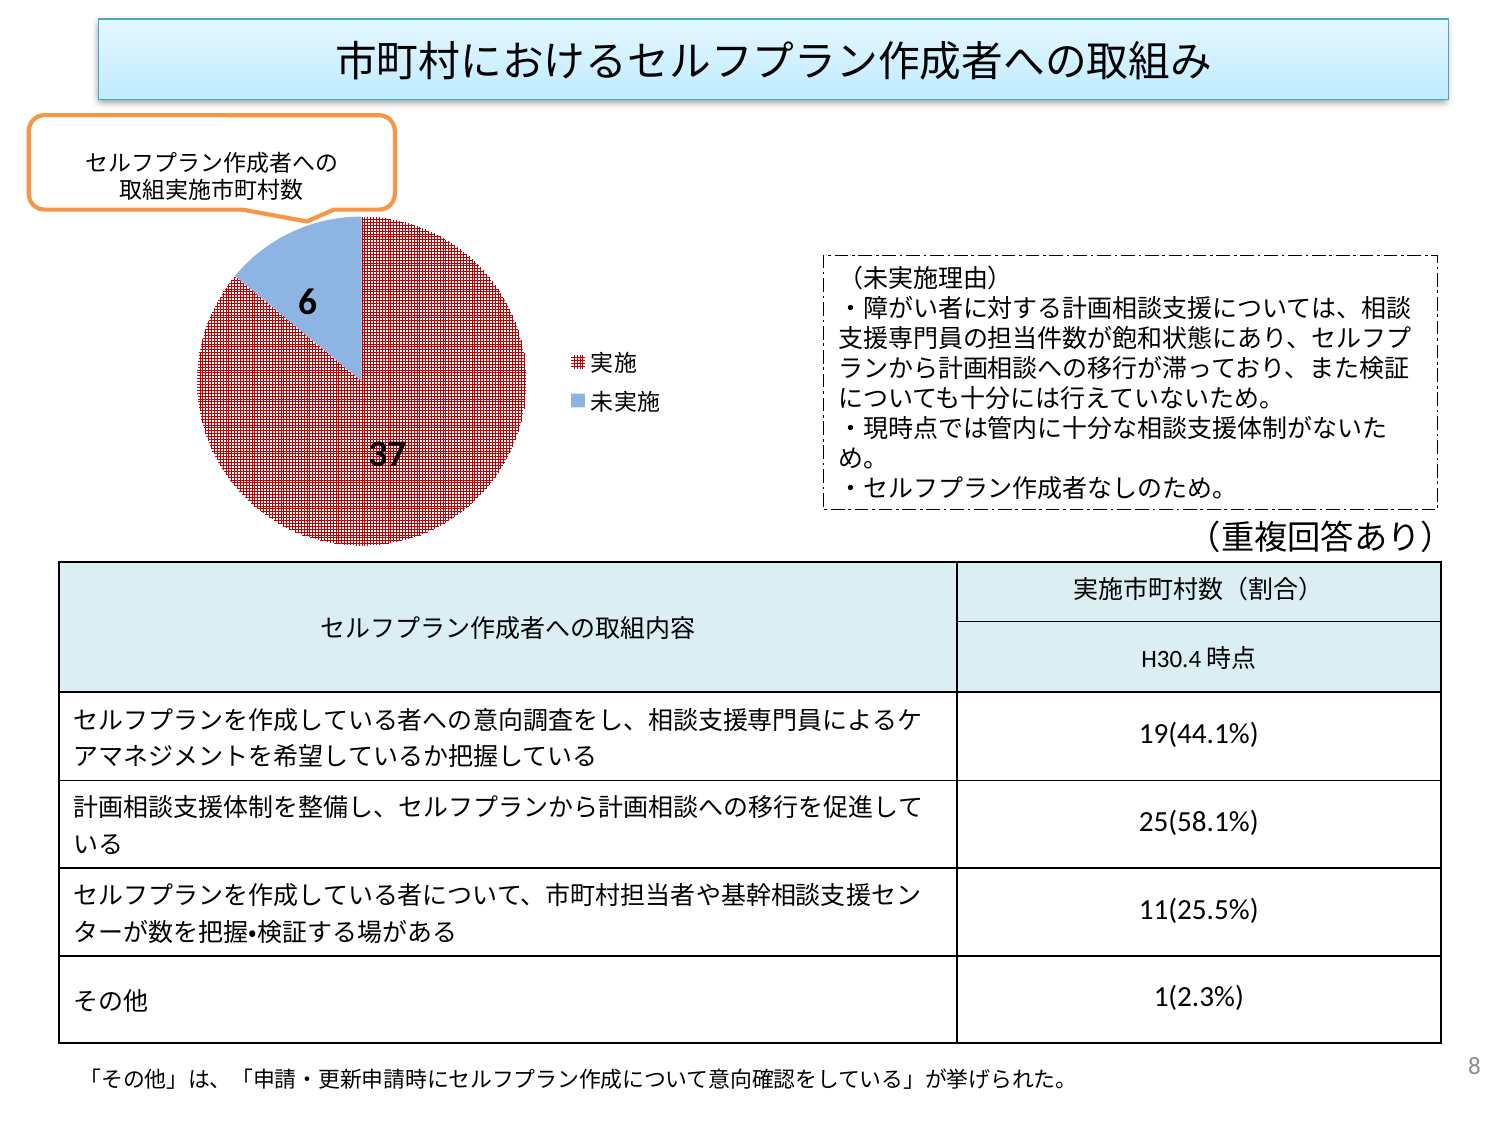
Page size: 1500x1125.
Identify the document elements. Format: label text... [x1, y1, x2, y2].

table_cell 1(2.3%) [958, 957, 1440, 1042]
table_cell 25(58.1%) [958, 781, 1440, 867]
table_cell 11(25.5%) [958, 869, 1440, 955]
table_header 実施市町村数（割合） [958, 563, 1440, 621]
table_cell セルフプランを作成している者について、市町村担当者や基幹相談支援センターが数を把握・検証する場がある [60, 869, 956, 955]
table_cell 19(44.1%) [958, 693, 1440, 780]
table_header セルフプラン作成者への取組内容 [60, 563, 956, 691]
chart [159, 209, 682, 553]
table_cell その他 [60, 957, 956, 1042]
text_box （未実施理由） ・障がい者に対する計画相談支援については、相談支援専門員の担当件数が飽和状態にあり、セルフプランから計画相談への移行が滞っており、また検証についても十分には行えていないため。 ・現時点では管内に十分な相談支援体制がないため。 ・セルフプラン作成者なしのため。 [823, 255, 1438, 510]
table_cell H30.4時点 [958, 622, 1440, 691]
table_cell 計画相談支援体制を整備し、セルフプランから計画相談への移行を促進している [60, 781, 956, 867]
slide_number 8 [1145, 1035, 1496, 1095]
text_box セルフプラン作成者への 取組実施市町村数 [26, 113, 397, 212]
text_box （重複回答あり） [1173, 509, 1500, 564]
title 市町村におけるセルフプラン作成者への取組み [98, 18, 1449, 100]
text_box 「その他」は、「申請・更新申請時にセルフプラン作成について意向確認をしている」が挙げられた。 [64, 1058, 1436, 1100]
table_cell セルフプランを作成している者への意向調査をし、相談支援専門員によるケアマネジメントを希望しているか把握している [60, 693, 956, 780]
